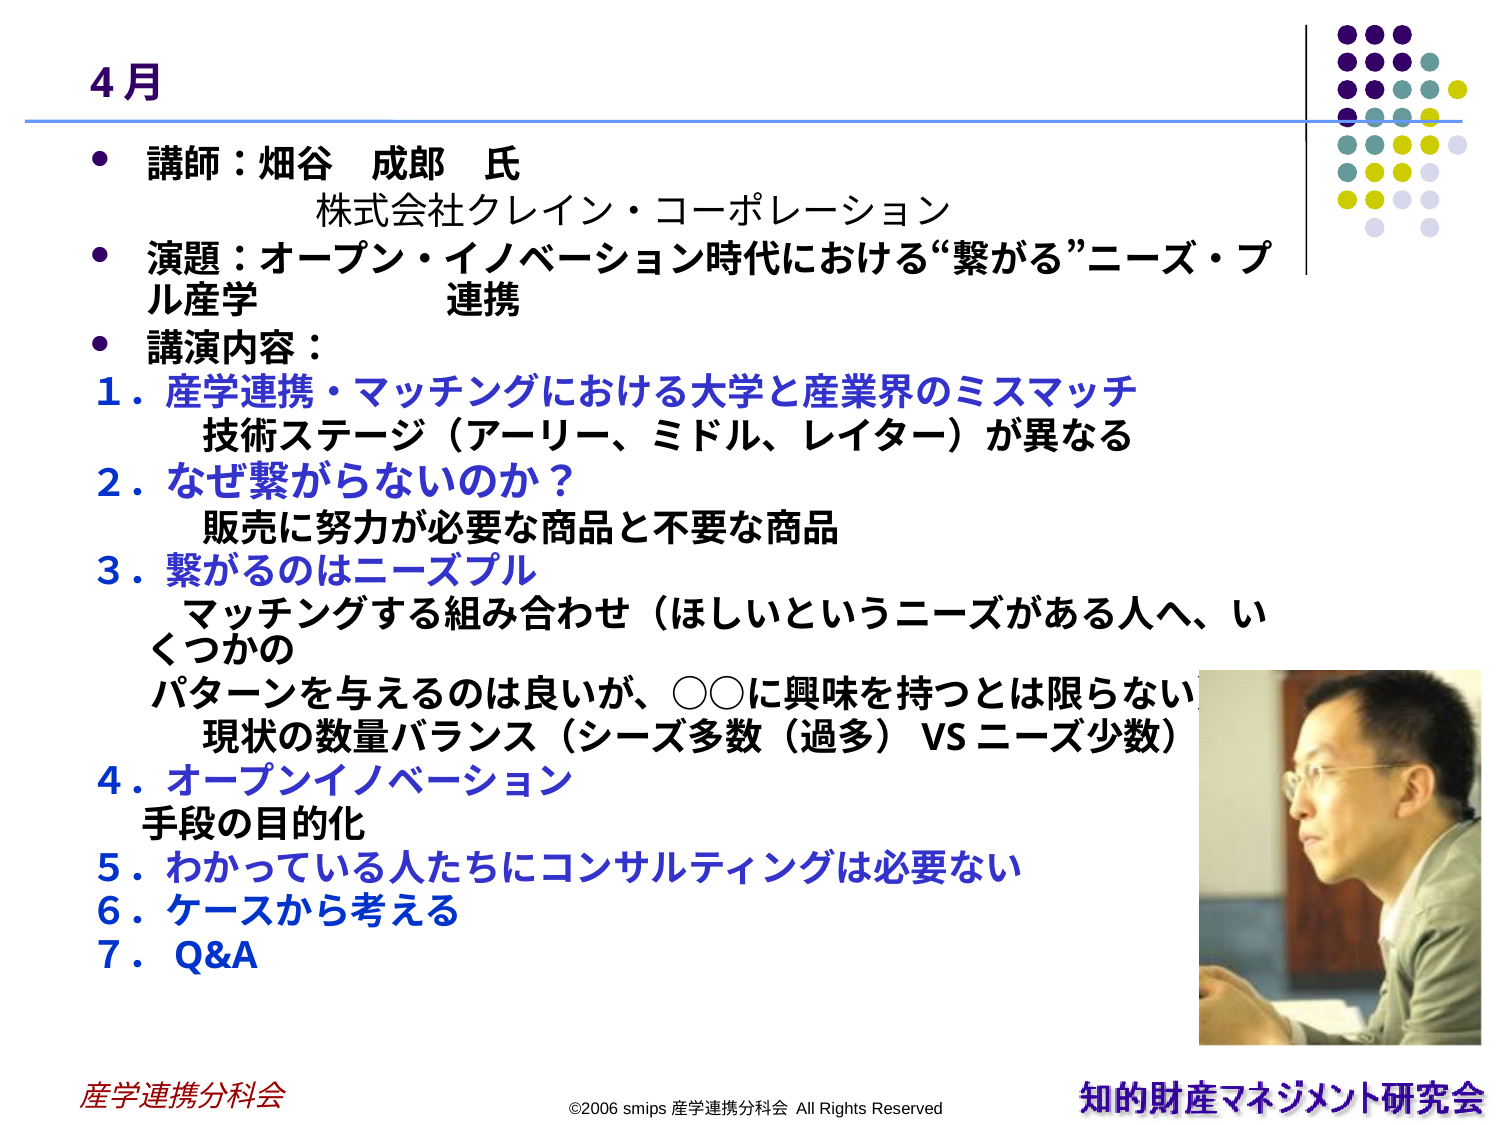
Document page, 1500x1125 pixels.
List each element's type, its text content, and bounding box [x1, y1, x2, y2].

title 4月 [75, 20, 1313, 114]
list 講師：畑谷 成郎 氏 株式会社クレイン・コーポレーション 演題：オープン・イノベーション時代における“繋がる”ニーズ・プル産学 連携 講演内容： １．産学連携・マッチングにおける大学と産業界のミスマッチ 技術ステージ（アーリー、ミドル、レイター）が異なる ２．なぜ繋がらないのか？ 販売に努力が必要な商品と不要な商品 ３．繋がるのはニーズプル マッチングする組み合わせ（ほしいというニーズがある人へ、いくつかの パターンを与えるのは良いが、○○に興味を持つとは限らない） 現状の数量バランス（シーズ多数（過多）VSニーズ少数） ４．オープンイノベーション 手段の目的化 ５．わかっている人たちにコンサルティングは必要ない ６．ケースから考える ７．Q&A [75, 137, 1294, 1071]
picture [1199, 669, 1483, 1047]
picture [1069, 1070, 1495, 1125]
